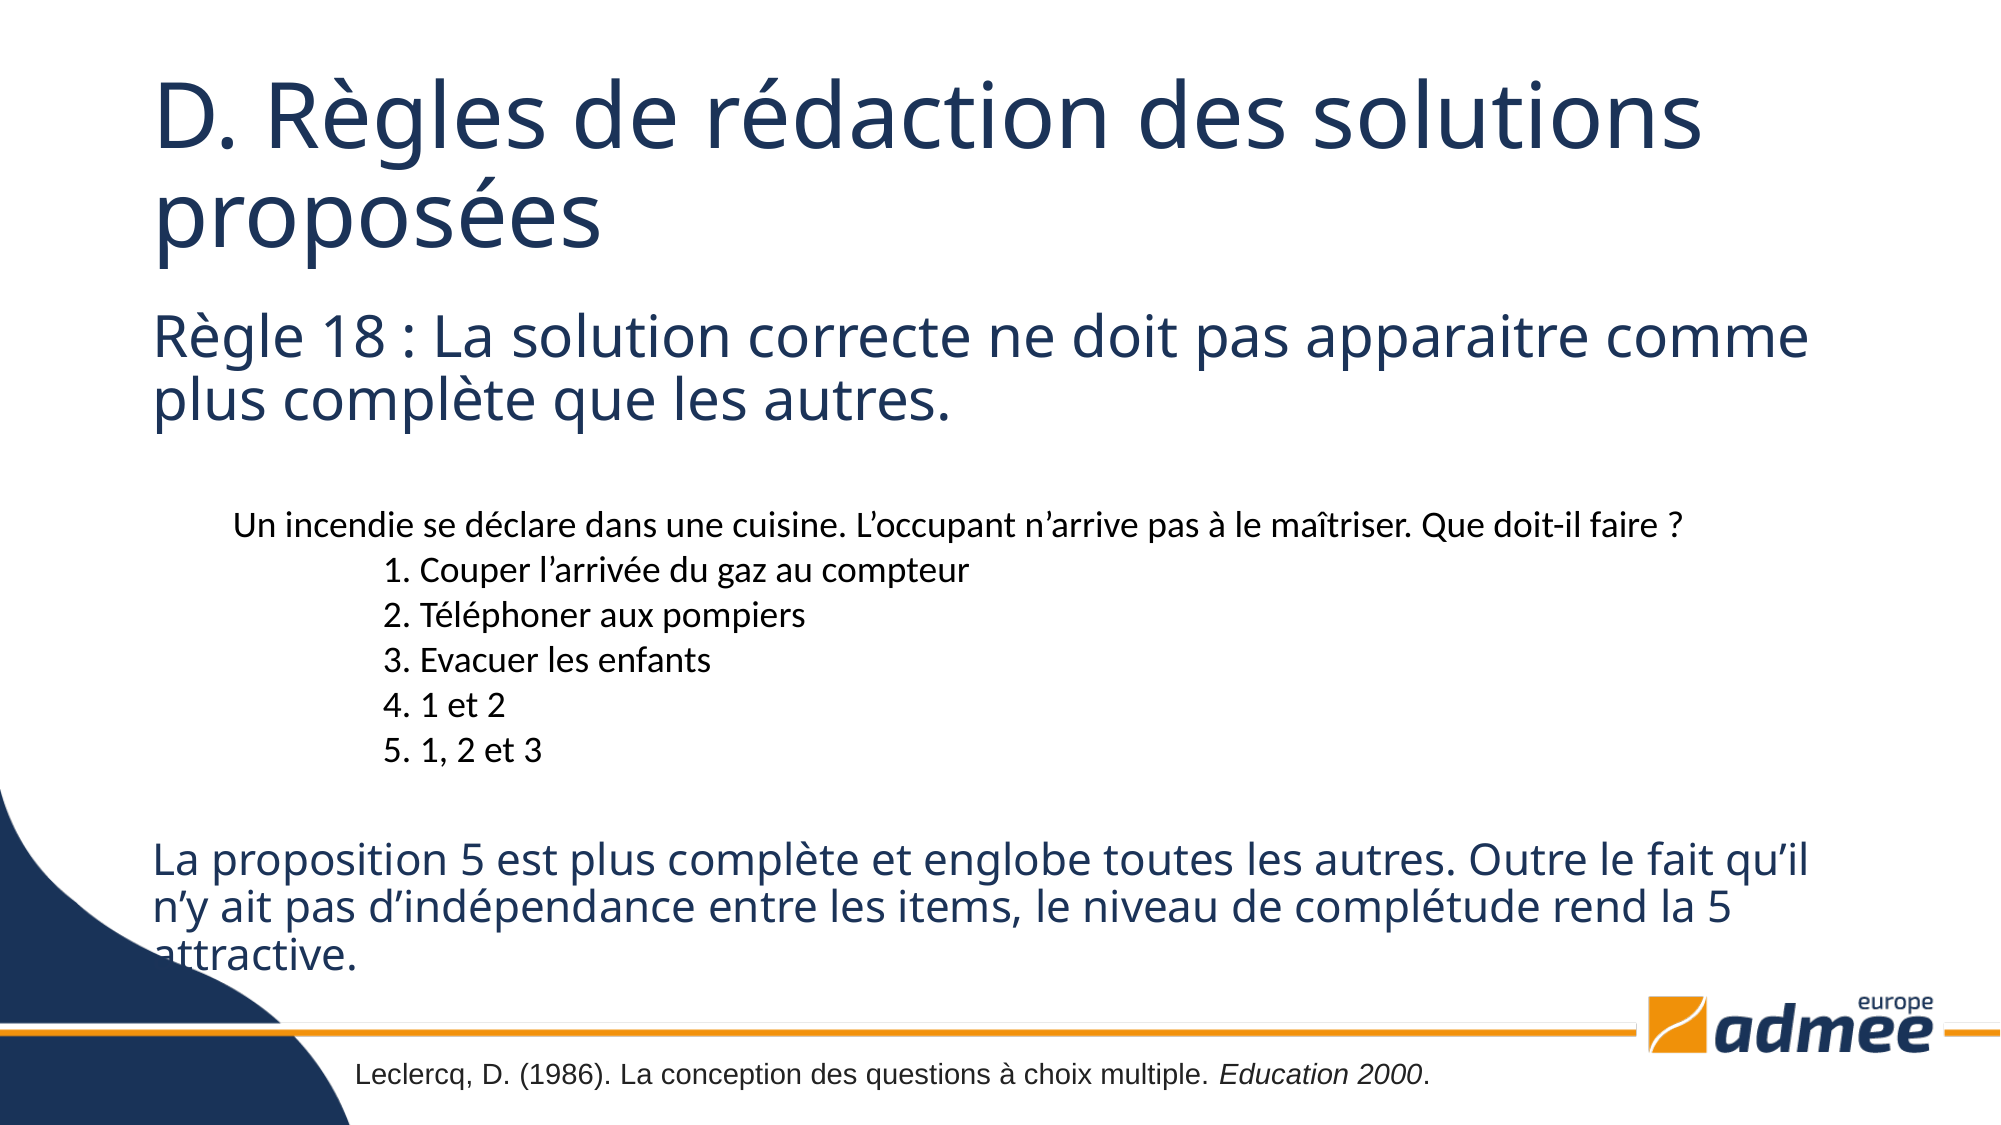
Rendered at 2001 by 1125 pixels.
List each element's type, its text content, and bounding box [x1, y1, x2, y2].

text_box Leclercq, D. (1986). La conception des questions à choix multiple. Education 2000. [340, 1048, 1446, 1098]
list Règle 18 : La solution correcte ne doit pas apparaitre comme plus complète que les autres. [137, 299, 1863, 460]
text_box Un incendie se déclare dans une cuisine. L’occupant n’arrive pas à le maîtriser. Que doit-il faire ? 1. Couper l’arrivée du gaz au compteur 2. Téléphoner aux pompiers 3. Evacuer les enfants 4. 1 et 2 5. 1, 2 et 3 [218, 492, 1725, 778]
title D. Règles de rédaction des solutions proposées [137, 59, 1982, 278]
picture [0, 0, 2001, 1125]
text_box La proposition 5 est plus complète et englobe toutes les autres. Outre le fait qu’il n’y ait pas d’indépendance entre les items, le niveau de complétude rend la 5 attractive. [137, 829, 1863, 990]
